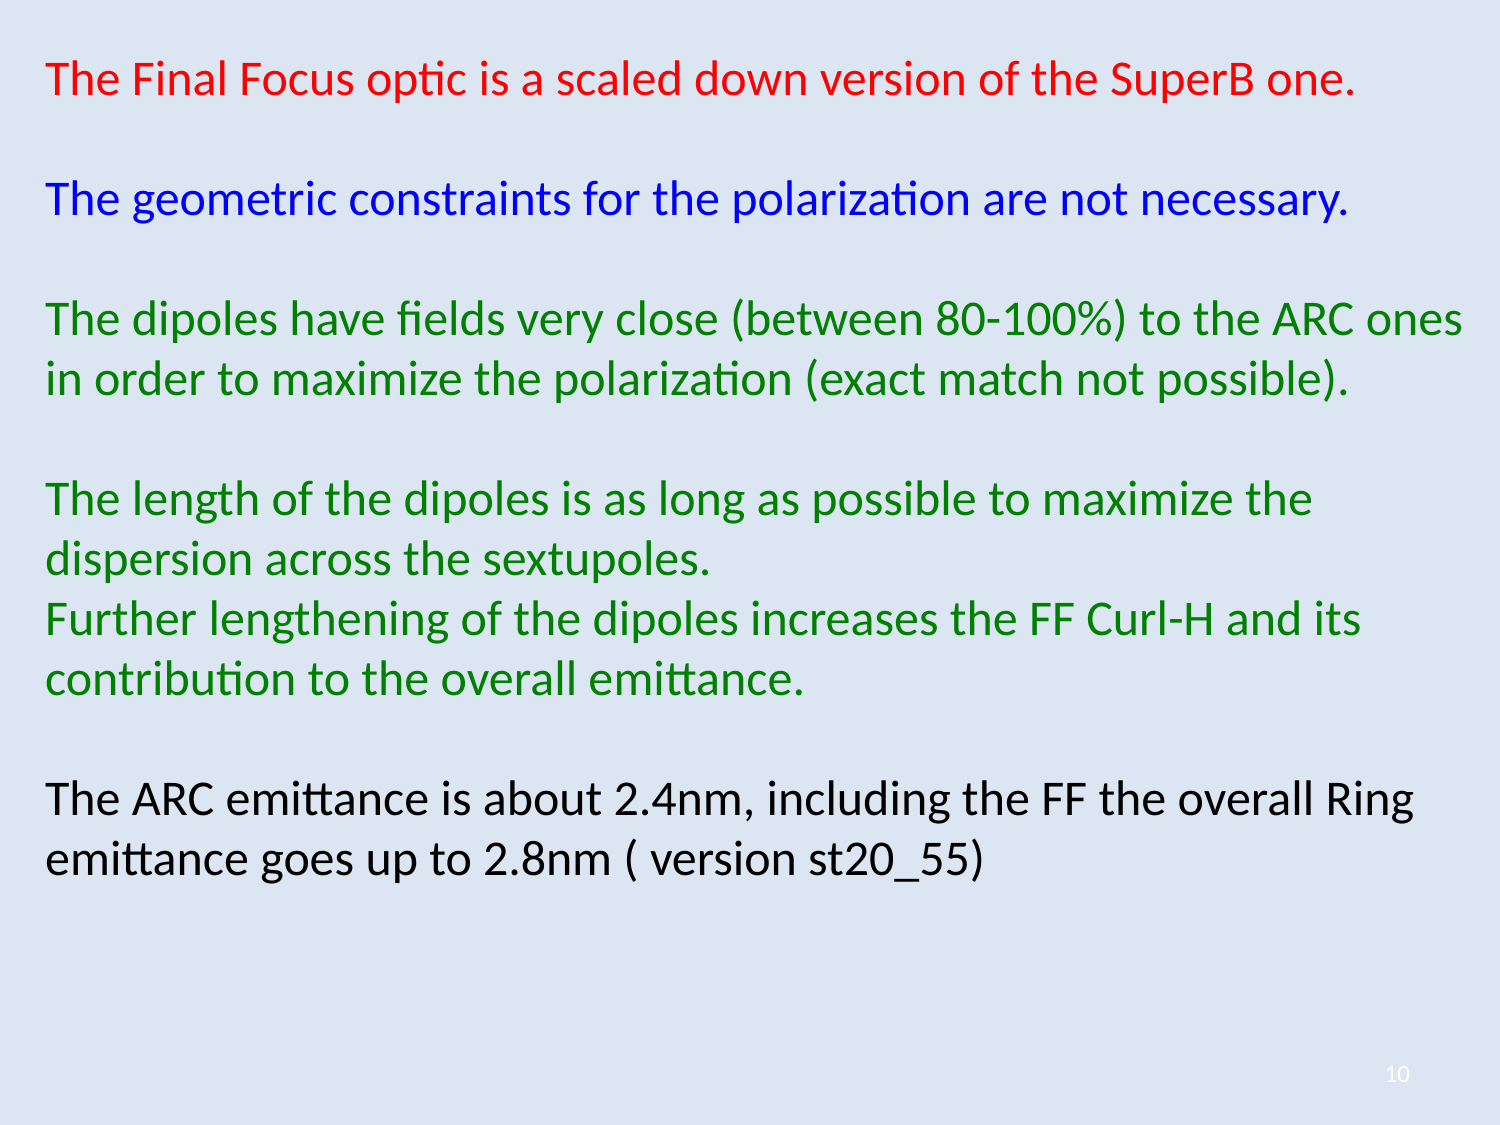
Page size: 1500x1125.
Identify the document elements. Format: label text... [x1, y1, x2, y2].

slide_number 10 [1074, 1042, 1425, 1103]
text_box The Final Focus optic is a scaled down version of the SuperB one. The geometric constraints for the polarization are not necessary. The dipoles have fields very close (between 80-100%) to the ARC ones in order to maximize the polarization (exact match not possible). The length of the dipoles is as long as possible to maximize the dispersion across the sextupoles. Further lengthening of the dipoles increases the FF Curl-H and its contribution to the overall emittance. The ARC emittance is about 2.4nm, including the FF the overall Ring emittance goes up to 2.8nm ( version st20_55) [30, 38, 1485, 938]
